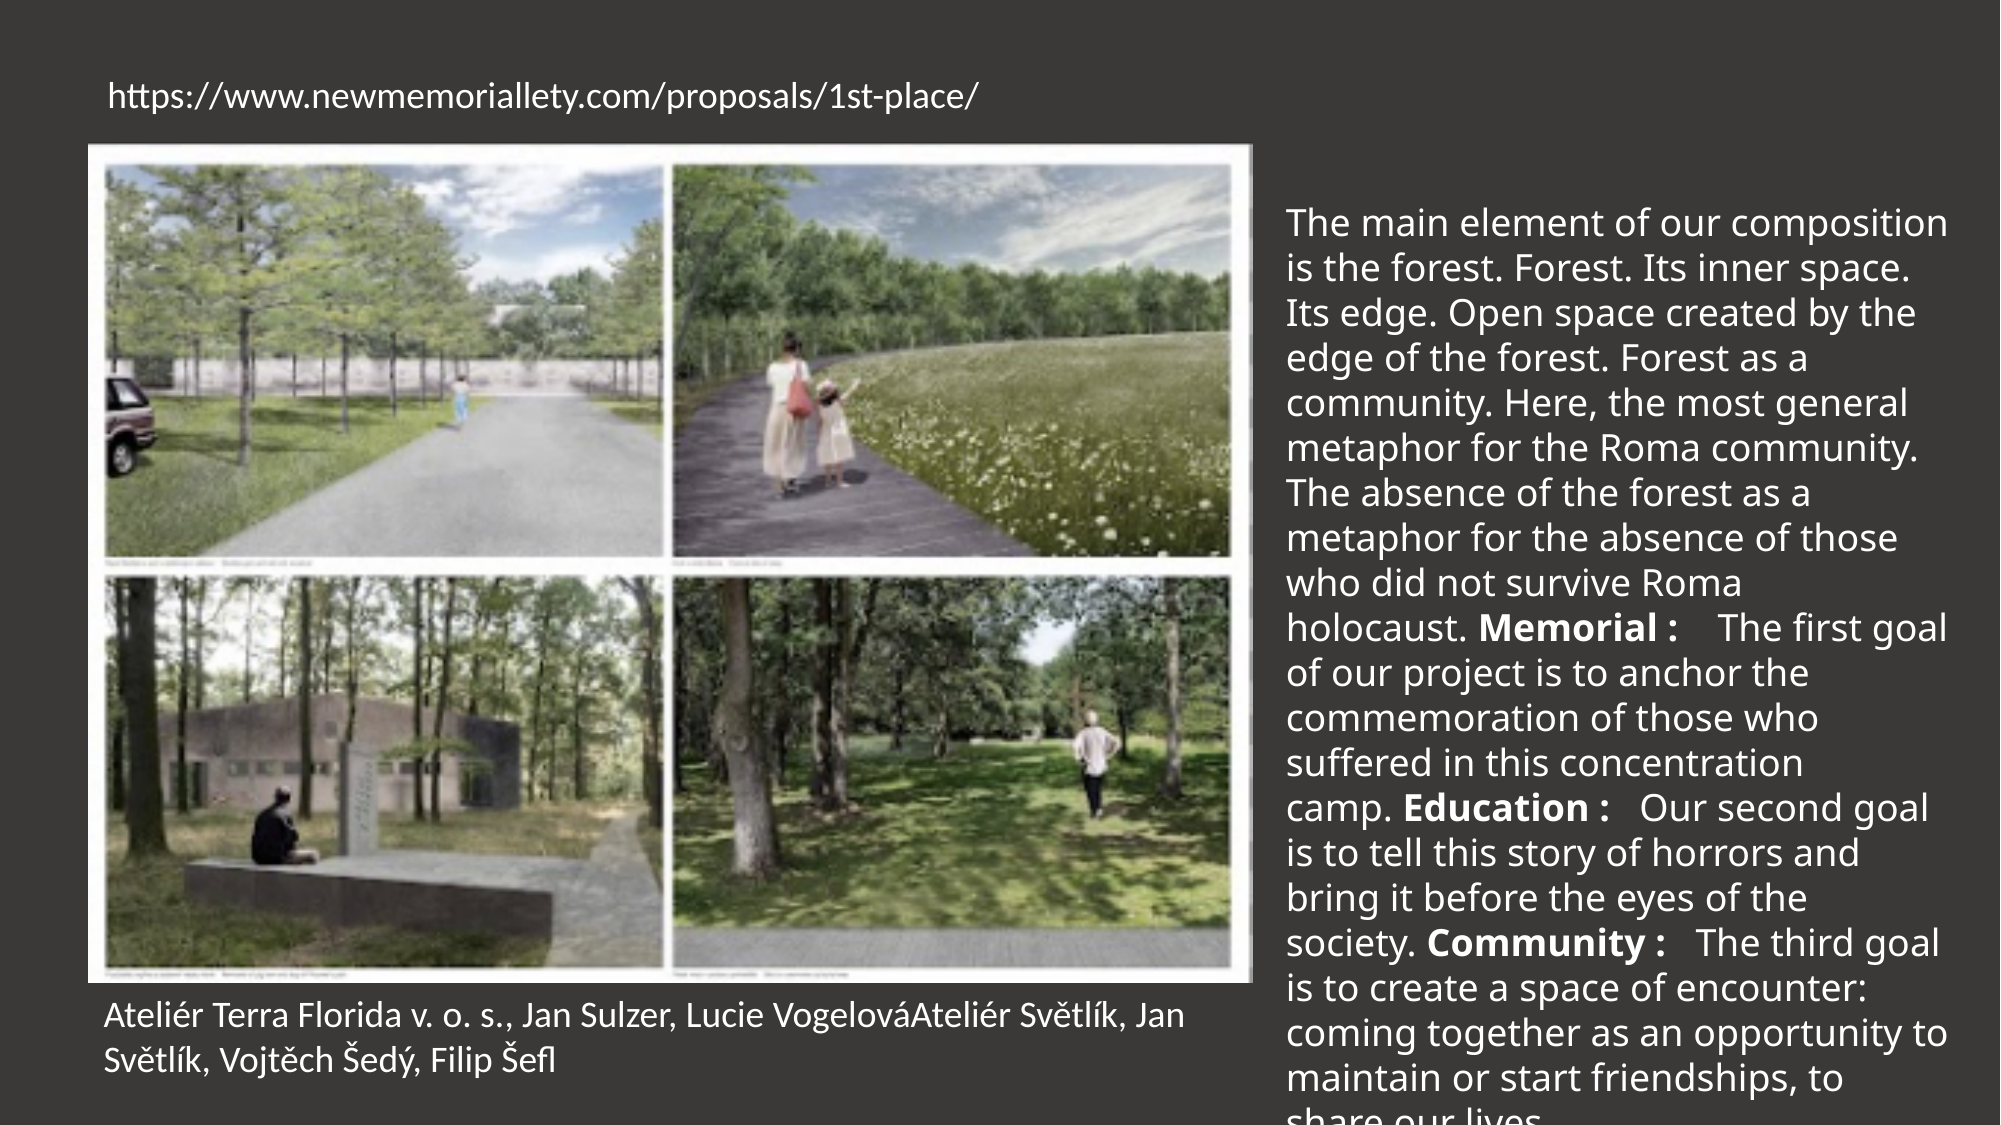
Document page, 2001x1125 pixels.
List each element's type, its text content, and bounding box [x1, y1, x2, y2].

text_box Ateliér Terra Florida v. o. s., Jan Sulzer, Lucie VogelováAteliér Světlík, Jan Světlík, Vojtěch Šedý, Filip Šefl [88, 983, 1252, 1088]
text_box The main element of our composition is the forest. Forest. Its inner space. Its edge. Open space created by the edge of the forest. Forest as a community. Here, the most general metaphor for the Roma community. The absence of the forest as a metaphor for the absence of those who did not survive Roma holocaust. Memorial : The first goal of our project is to anchor the commemoration of those who suffered in this concentration camp. Education : Our second goal is to tell this story of horrors and bring it before the eyes of the society. Community : The third goal is to create a space of encounter: coming together as an opportunity to maintain or start friendships, to share our lives. [1271, 191, 1967, 1125]
text_box https://www.newmemoriallety.com/proposals/1st-place/ [92, 63, 995, 124]
picture [88, 142, 1253, 983]
